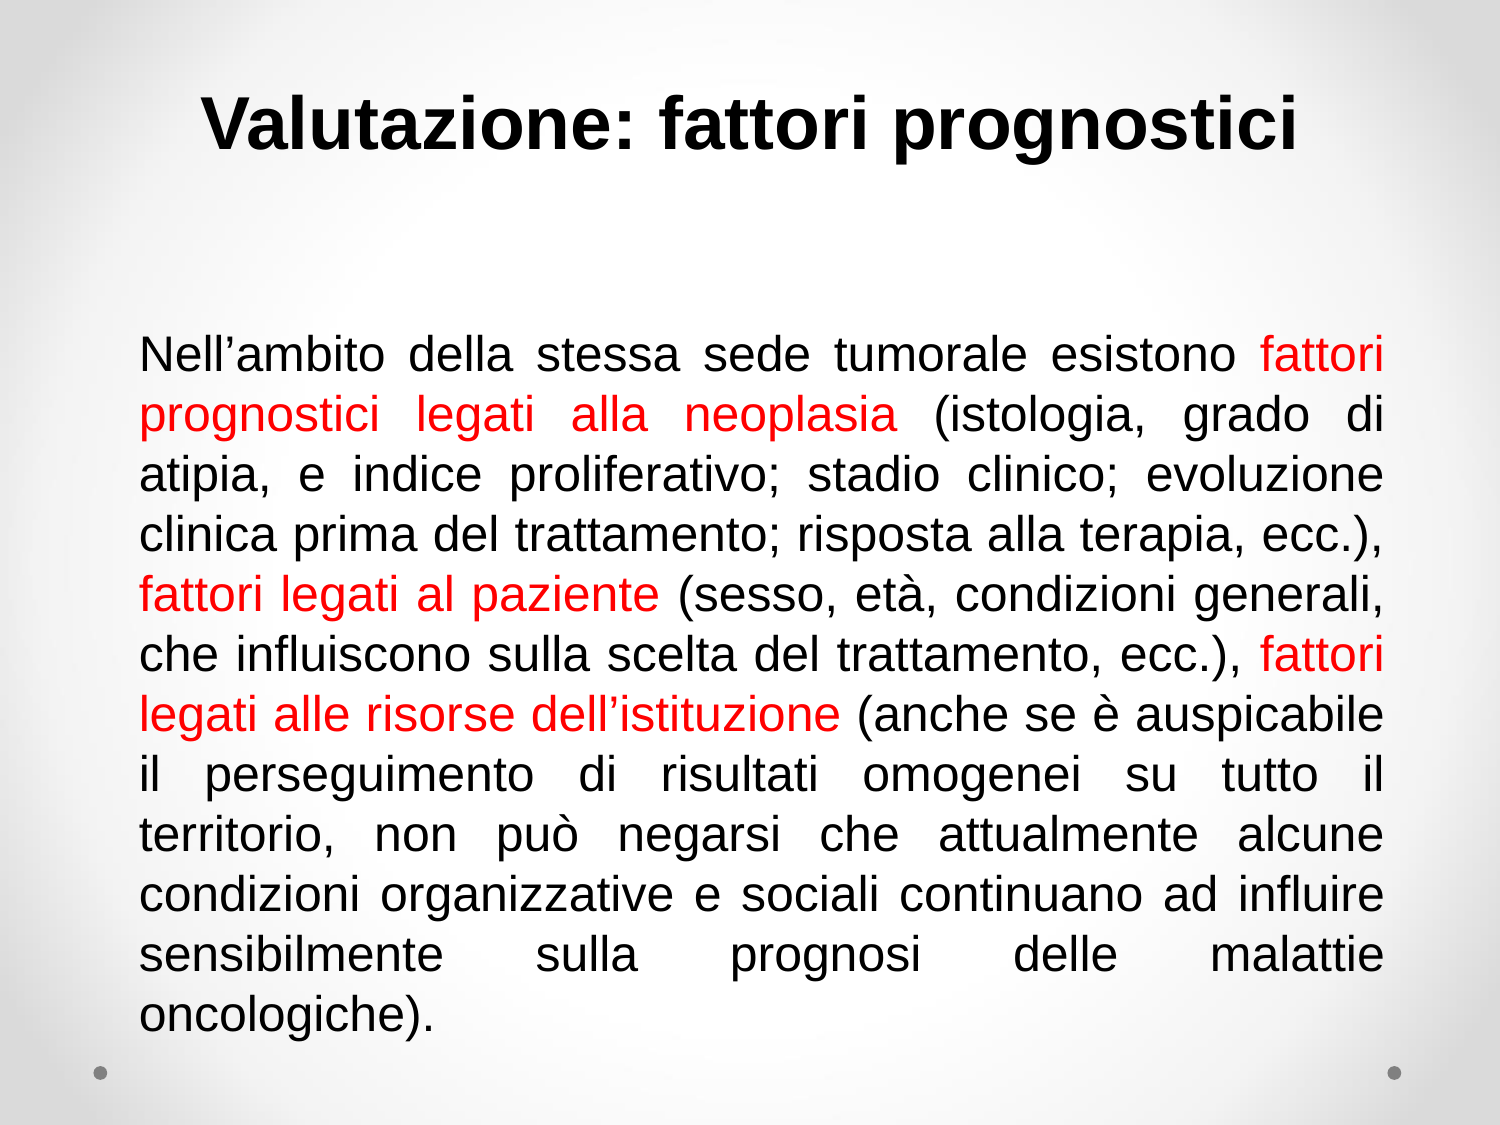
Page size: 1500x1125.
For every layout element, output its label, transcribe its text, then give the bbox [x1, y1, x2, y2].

text_box Nell’ambito della stessa sede tumorale esistono fattori prognostici legati alla neoplasia (istologia, grado di atipia, e indice proliferativo; stadio clinico; evoluzione clinica prima del trattamento; risposta alla terapia, ecc.), fattori legati al paziente (sesso, età, condizioni generali, che influiscono sulla scelta del trattamento, ecc.), fattori legati alle risorse dell’istituzione (anche se è auspicabile il perseguimento di risultati omogenei su tutto il territorio, non può negarsi che attualmente alcune condizioni organizzative e sociali continuano ad influire sensibilmente sulla prognosi delle malattie oncologiche). [123, 314, 1400, 1049]
title Valutazione: fattori prognostici [75, 0, 1425, 263]
picture [0, 0, 1500, 1125]
